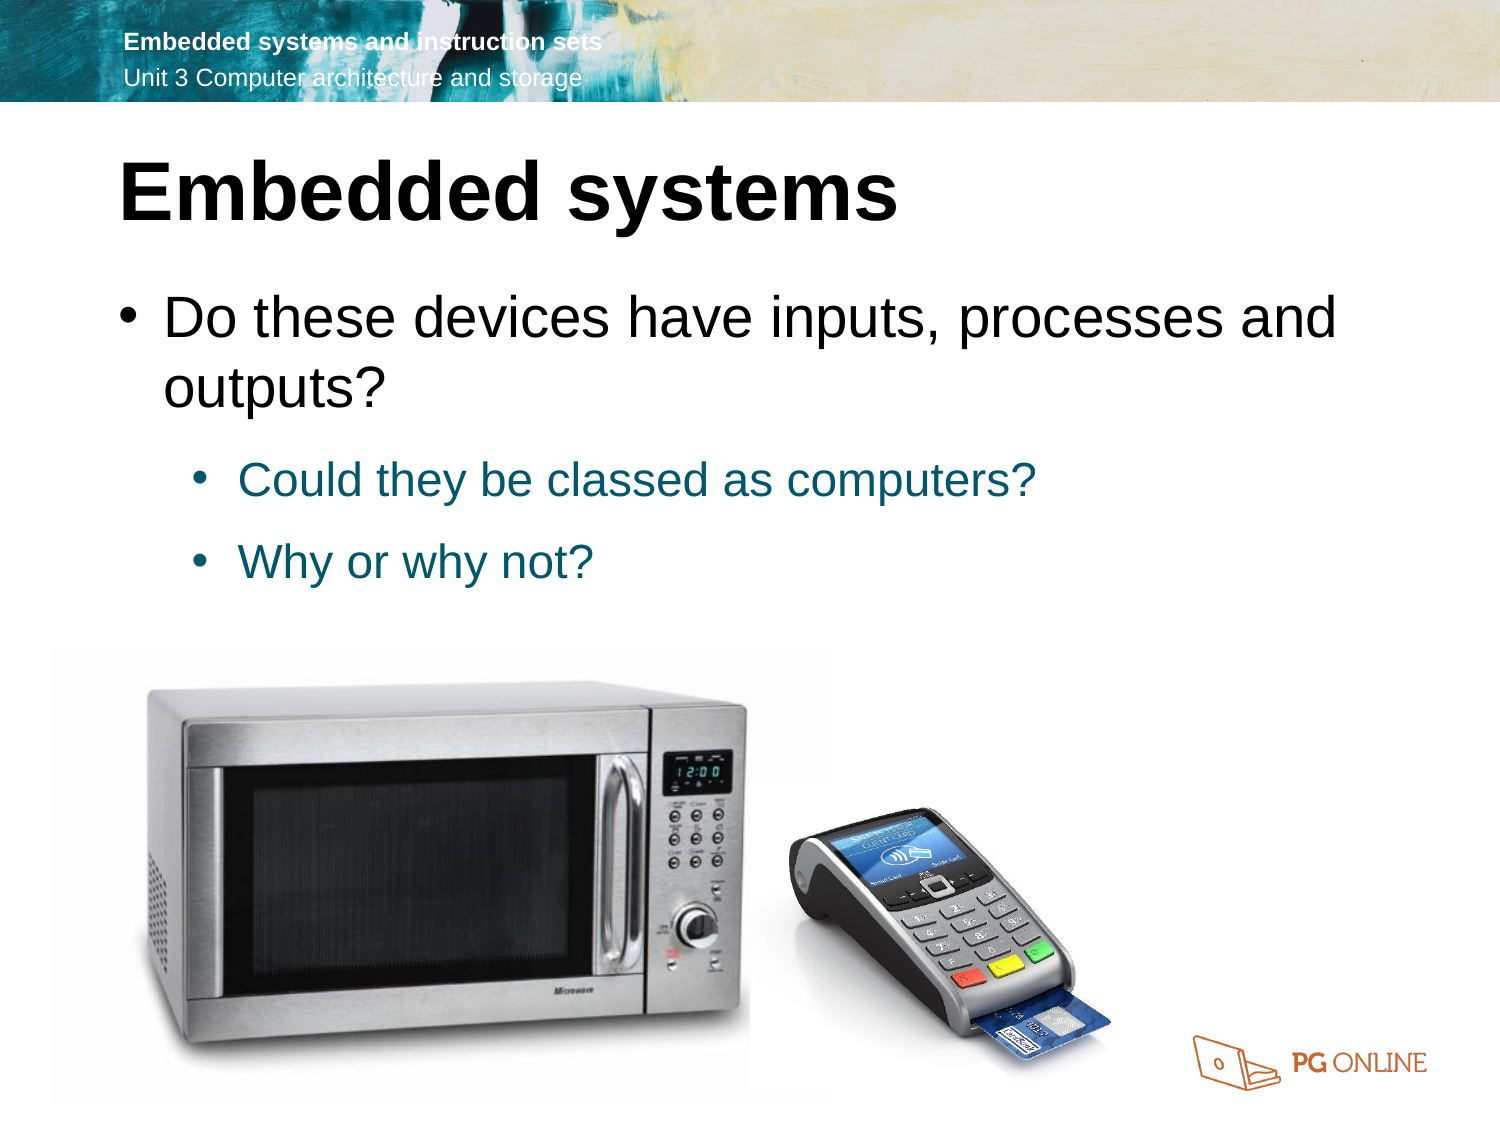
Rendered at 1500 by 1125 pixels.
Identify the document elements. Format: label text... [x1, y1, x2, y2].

picture [1192, 1035, 1427, 1091]
picture [0, 0, 1500, 102]
picture [50, 646, 1152, 1104]
list Embedded systems [118, 148, 1401, 259]
list Do these devices have inputs, processes and outputs? Could they be classed as computers? Why or why not? [118, 279, 1398, 847]
